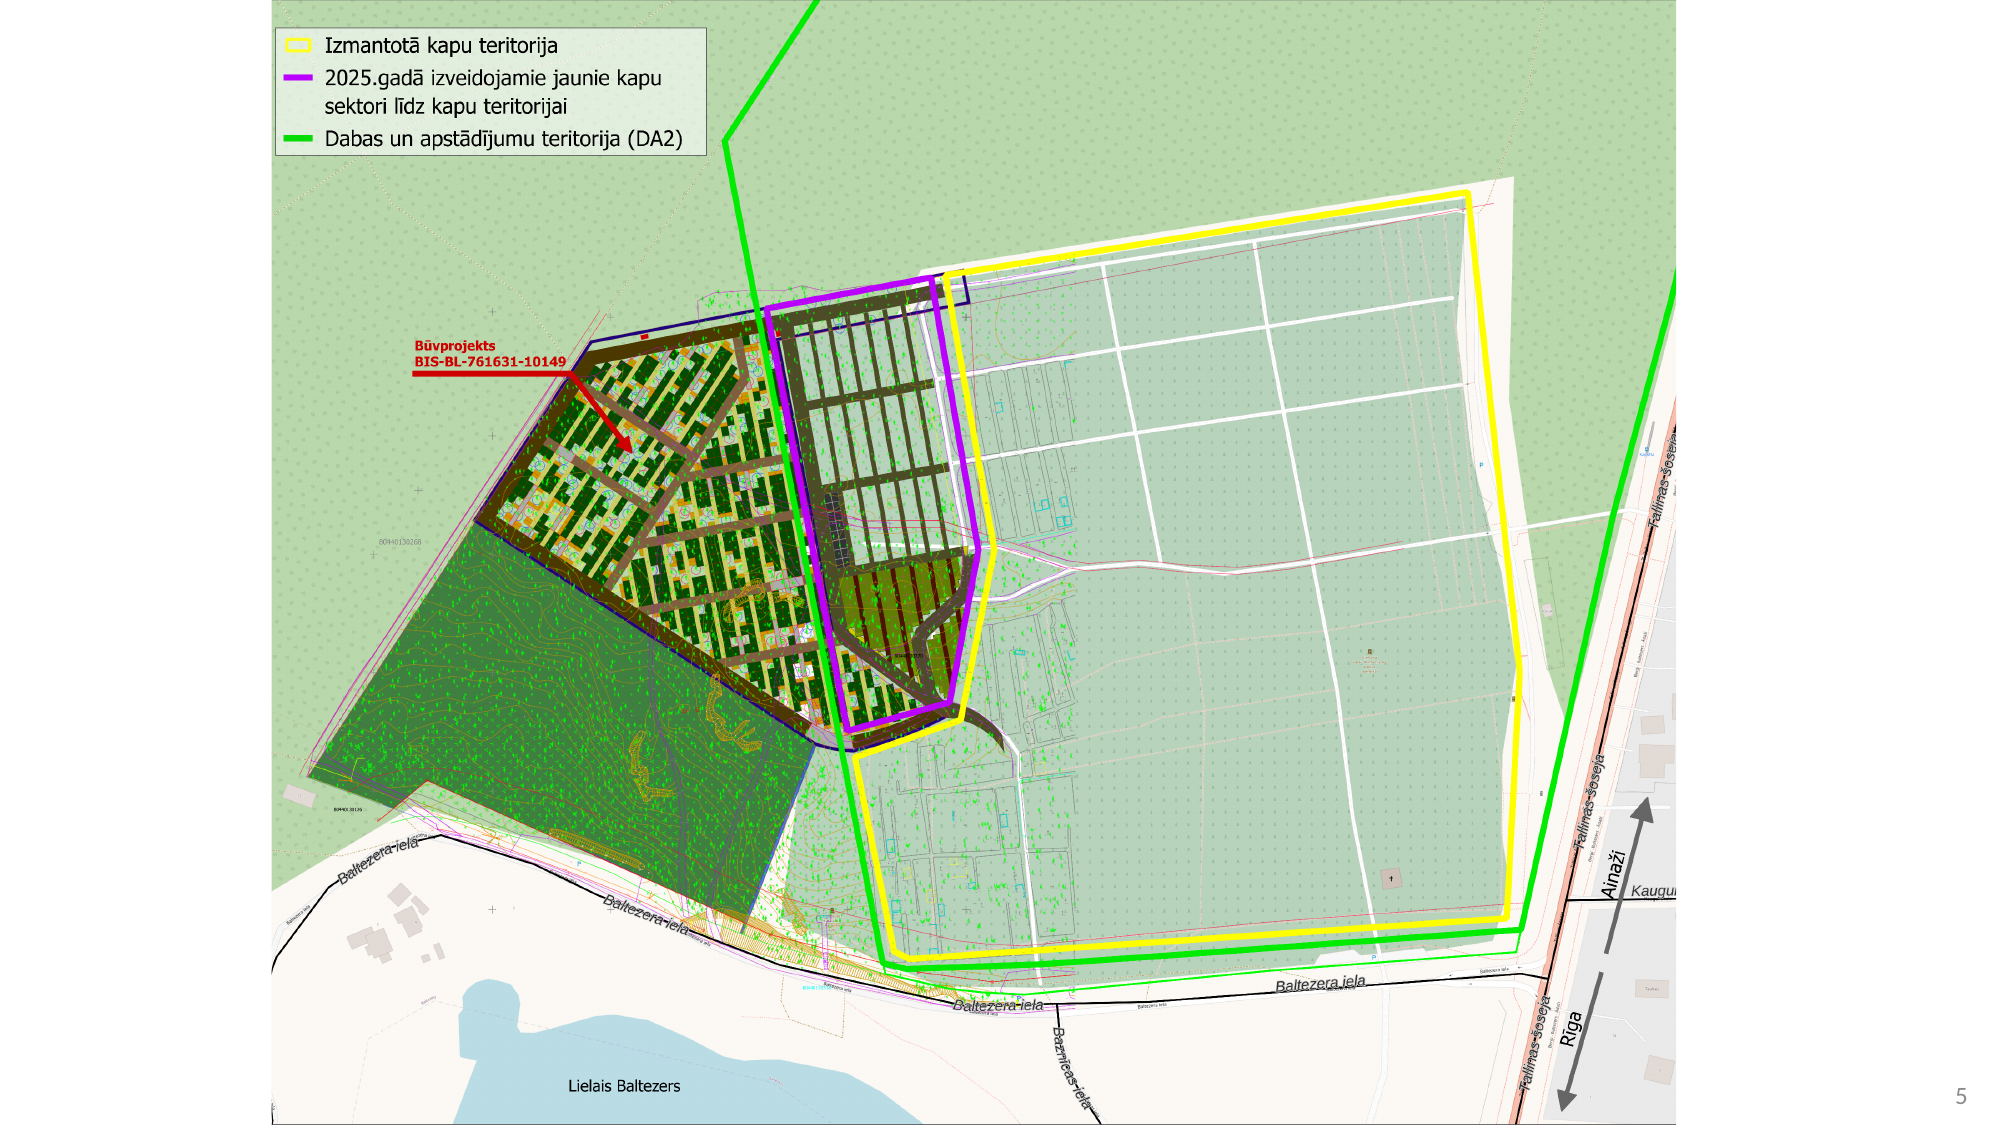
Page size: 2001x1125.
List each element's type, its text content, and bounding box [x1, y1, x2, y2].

slide_number 5 [1677, 1065, 1983, 1125]
picture [271, 0, 1677, 1125]
